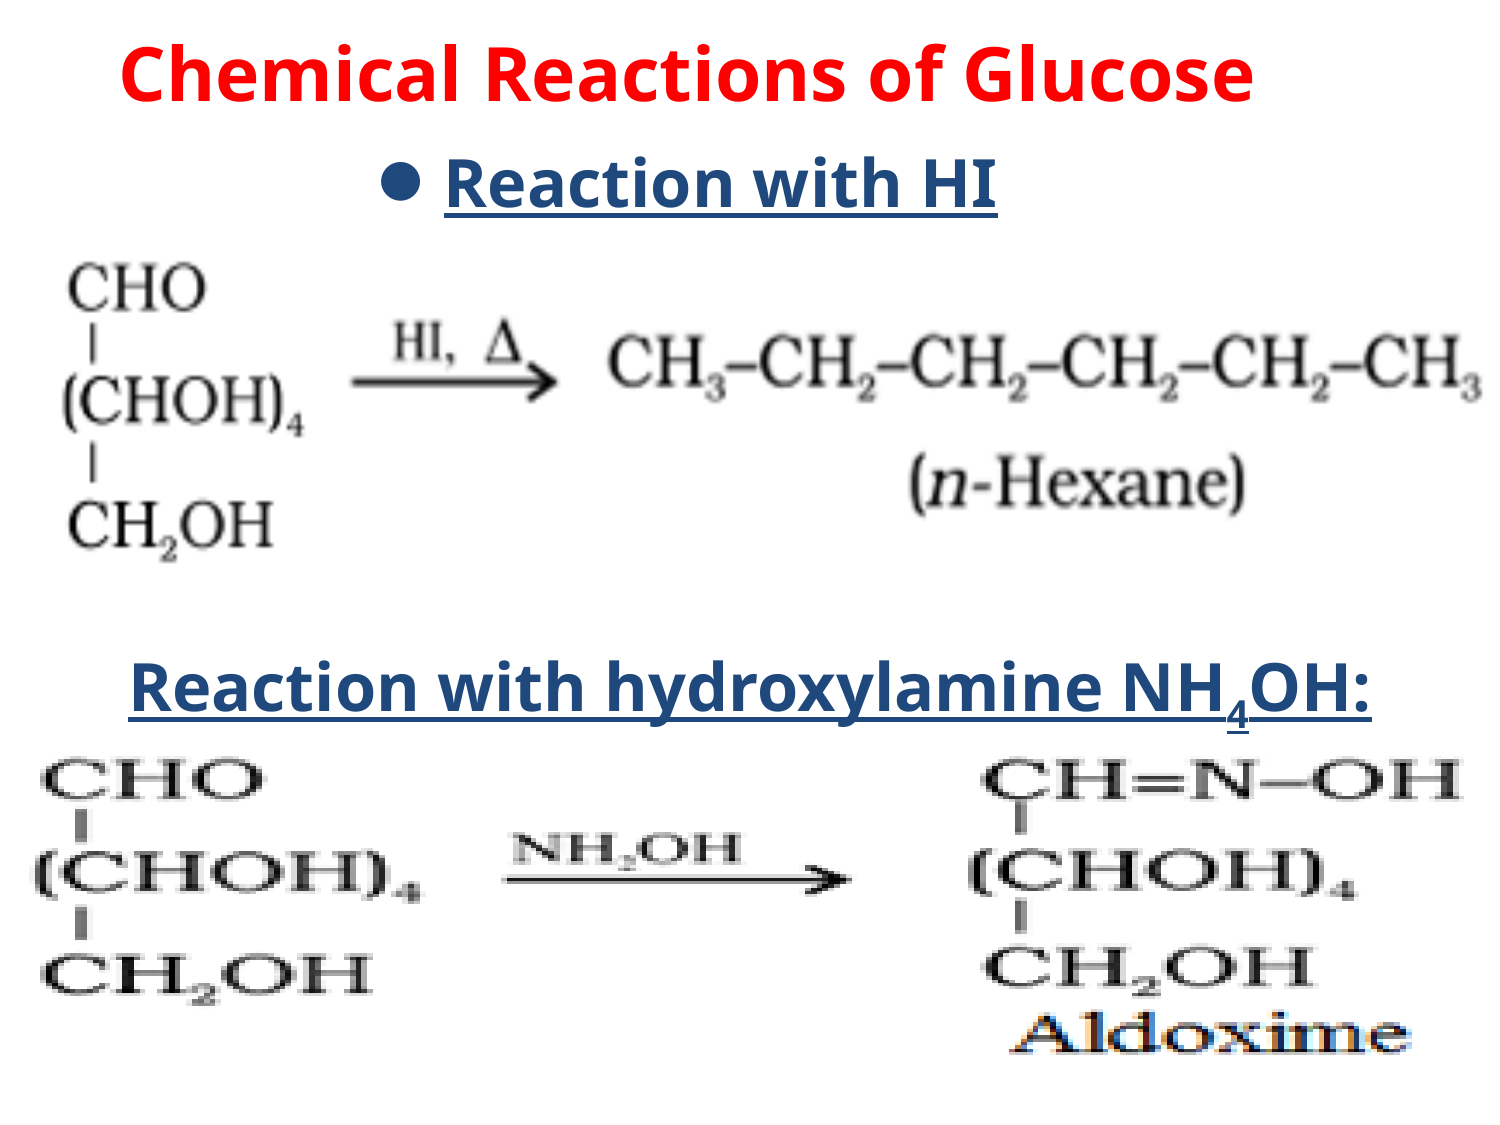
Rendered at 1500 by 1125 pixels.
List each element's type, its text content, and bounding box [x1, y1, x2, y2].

picture [0, 737, 1500, 1072]
subtitle Reaction with hydroxylamine NH4OH: [0, 637, 1500, 736]
picture [49, 237, 1500, 576]
title Chemical Reactions of Glucose • Reaction with HI [0, 0, 1375, 363]
